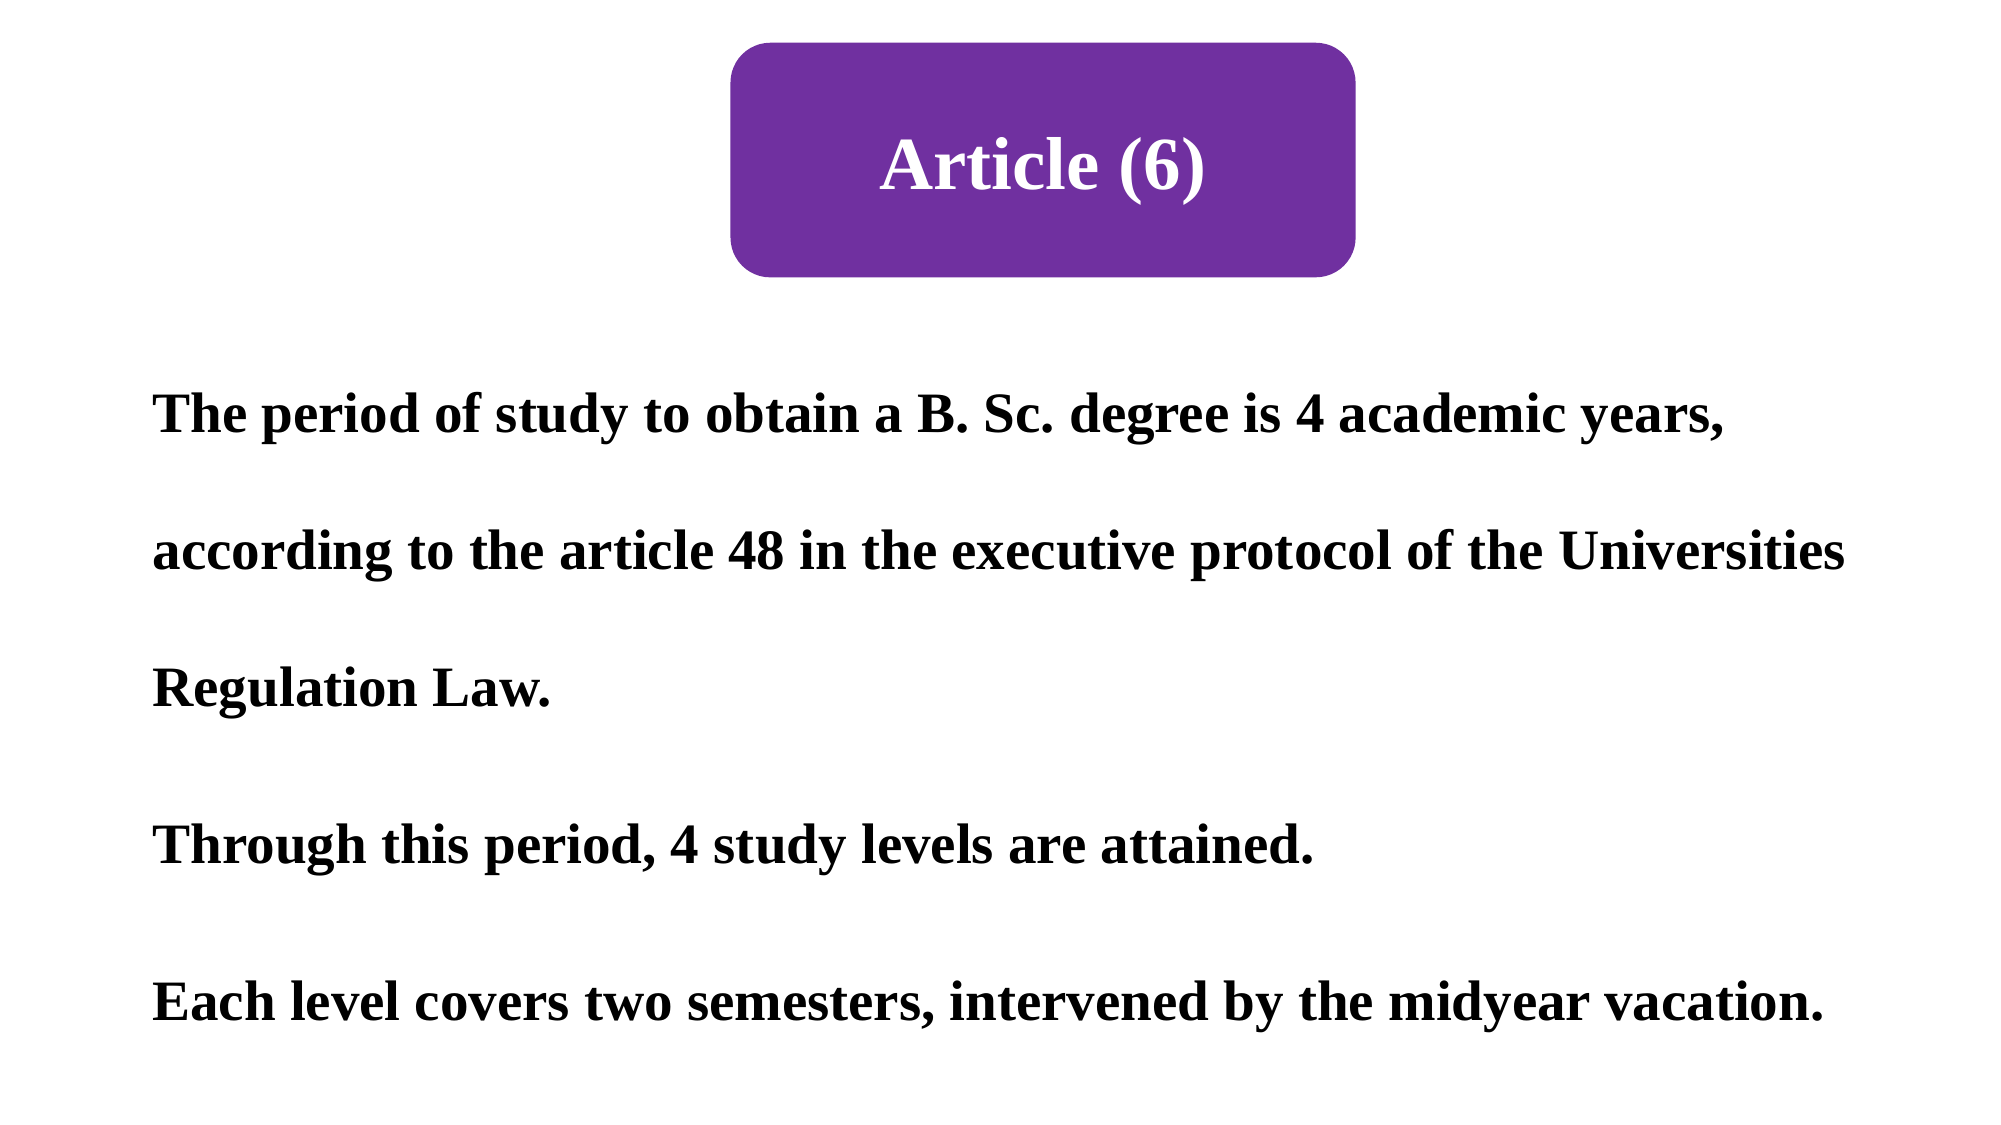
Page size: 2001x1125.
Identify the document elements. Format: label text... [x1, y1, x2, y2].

list The period of study to obtain a B. Sc. degree is 4 academic years, according to the article 48 in the executive protocol of the Universities Regulation Law. Through this period, 4 study levels are attained. Each level covers two semesters, intervened by the midyear vacation. [137, 299, 1863, 1050]
text_box Article (6) [730, 42, 1356, 278]
